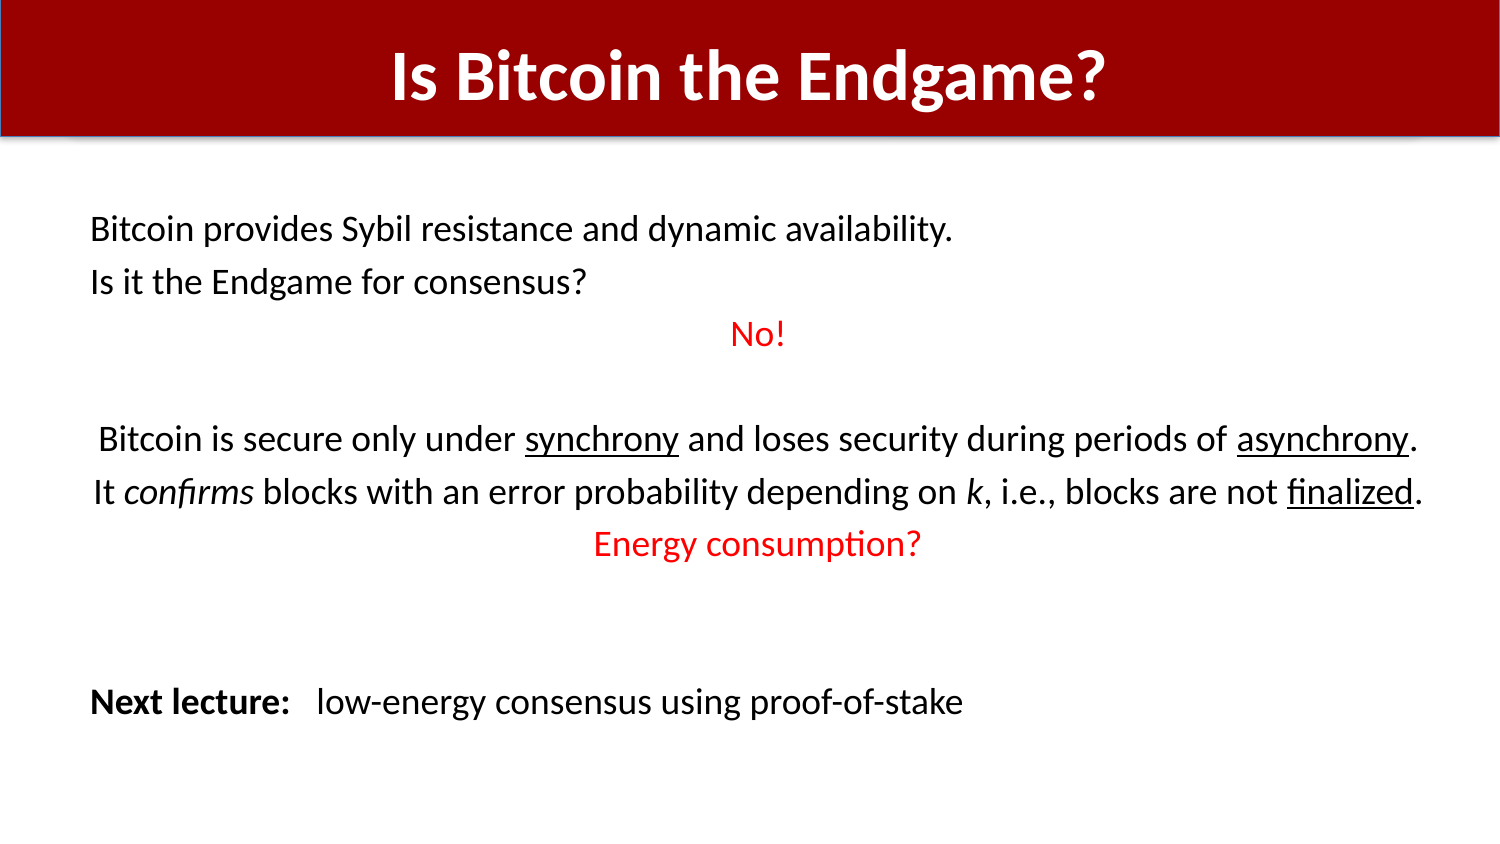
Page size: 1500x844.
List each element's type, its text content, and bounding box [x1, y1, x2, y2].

title Is Bitcoin the Endgame? [75, 20, 1425, 123]
list Bitcoin provides Sybil resistance and dynamic availability. Is it the Endgame for consensus? No! Bitcoin is secure only under synchrony and loses security during periods of asynchrony. It confirms blocks with an error probability depending on k, i.e., blocks are not finalized. Energy consumption? Next lecture: low-energy consensus using proof-of-stake [74, 196, 1443, 824]
